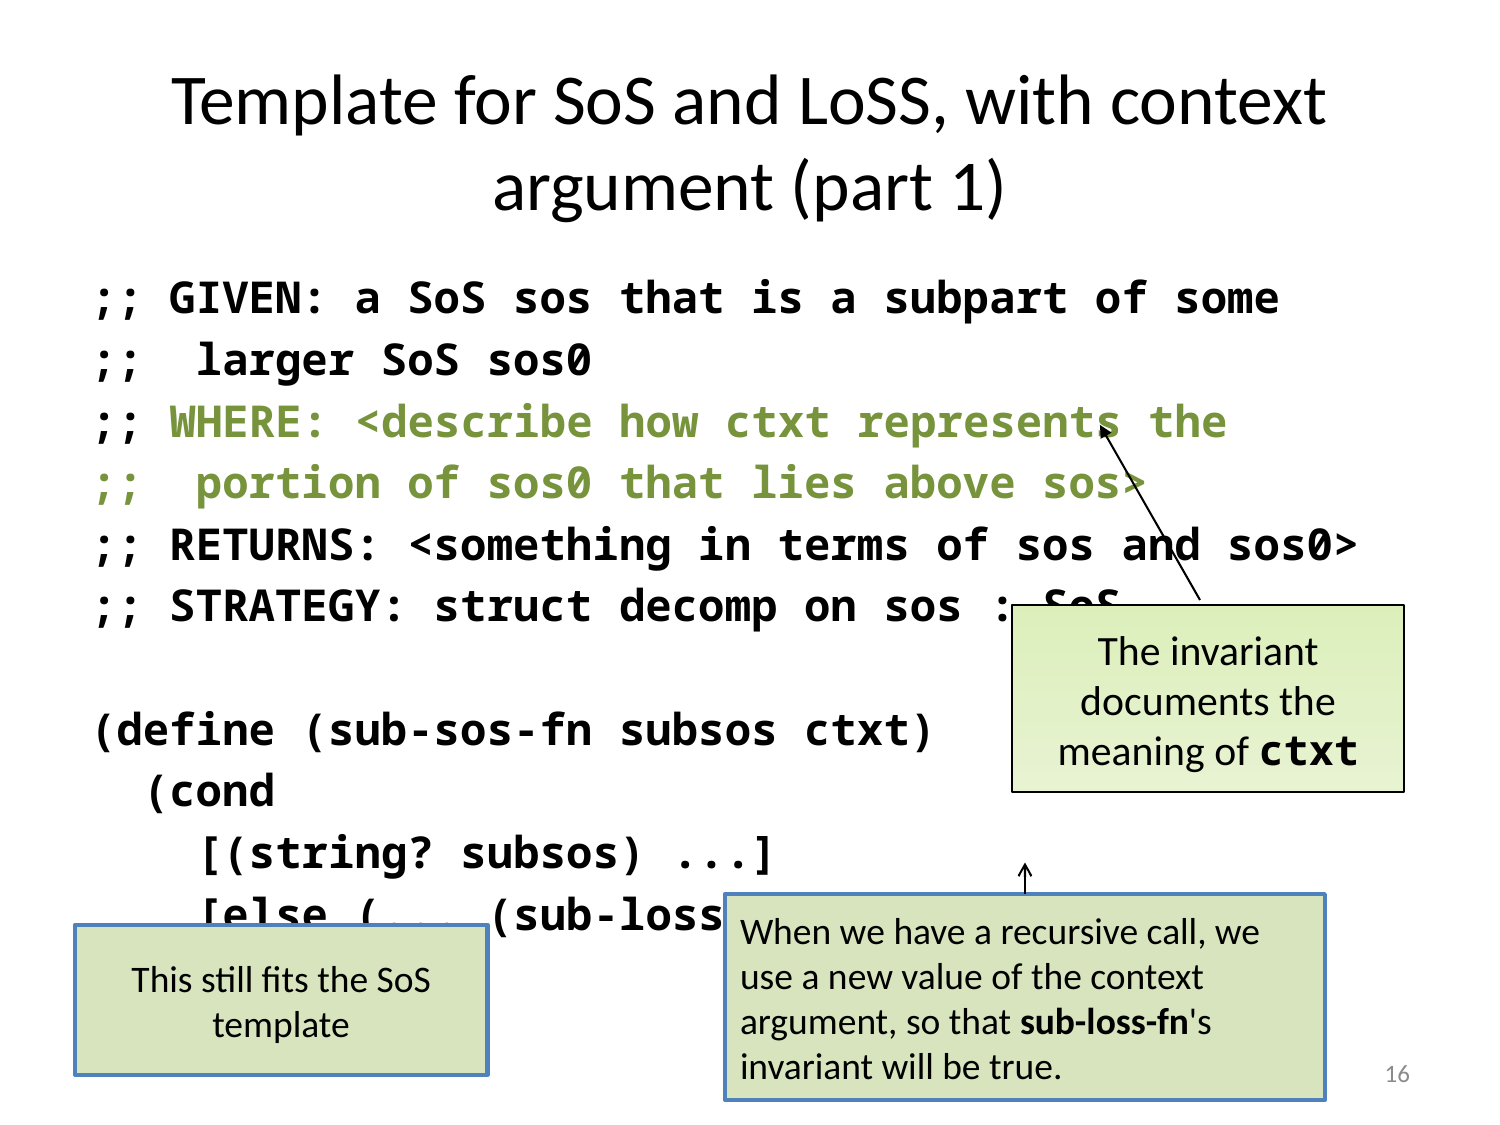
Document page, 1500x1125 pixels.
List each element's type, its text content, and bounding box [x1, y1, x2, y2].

text_box This still fits the SoS template [73, 923, 490, 1077]
list ;; GIVEN: a SoS sos that is a subpart of some ;; larger SoS sos0 ;; WHERE: <describe how ctxt represents the ;; portion of sos0 that lies above sos> ;; RETURNS: <something in terms of sos and sos0> ;; STRATEGY: struct decomp on sos : SoS (define (sub-sos-fn subsos ctxt) (cond [(string? subsos) ...] [else (... (sub-loss-fn subsos (... ctxt)))])) [75, 262, 1425, 1005]
slide_number 16 [1074, 1042, 1425, 1103]
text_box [1099, 424, 1201, 601]
text_box When we have a recursive call, we use a new value of the context argument, so that sub-loss-fn's invariant will be true. [723, 892, 1327, 1102]
title Template for SoS and LoSS, with context argument (part 1) [75, 45, 1425, 233]
text_box The invariant documents the meaning of ctxt [1010, 603, 1406, 794]
